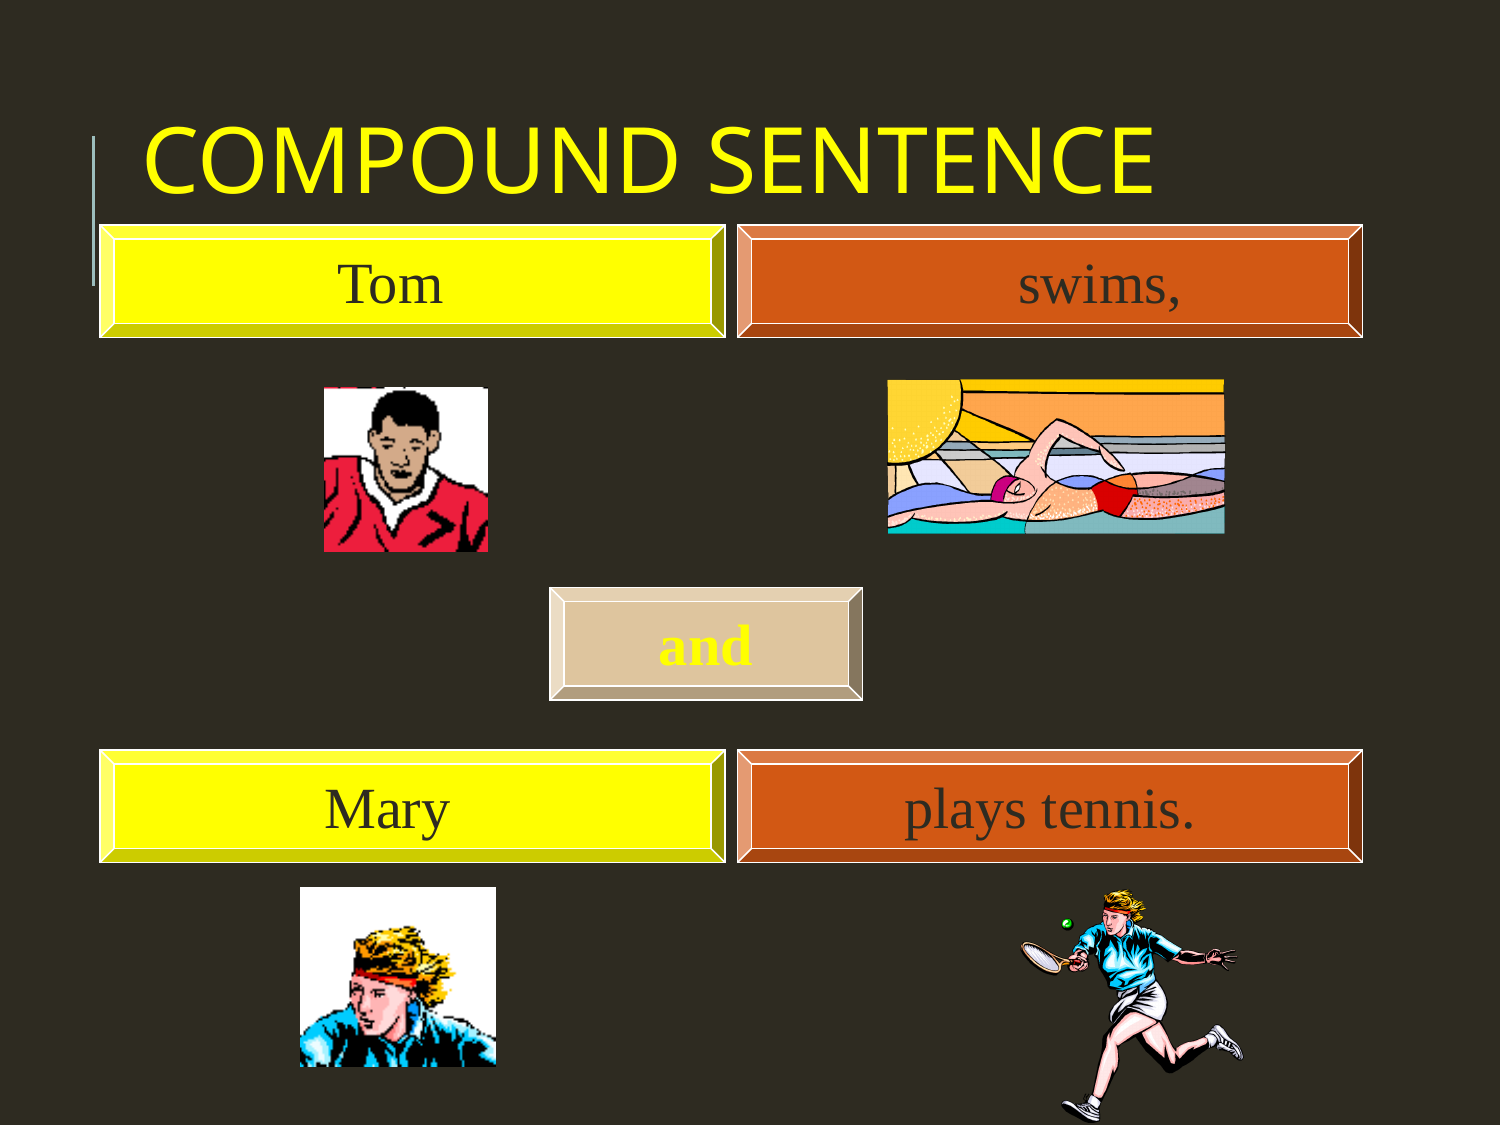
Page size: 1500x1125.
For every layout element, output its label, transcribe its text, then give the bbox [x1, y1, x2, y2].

text_box [99, 224, 725, 338]
text_box swims, [825, 237, 1375, 323]
picture [391, 1059, 400, 1067]
text_box Mary [112, 762, 663, 848]
text_box [549, 587, 863, 700]
picture [299, 887, 496, 1067]
text_box and [599, 600, 813, 686]
picture [299, 1049, 304, 1063]
text_box [99, 750, 725, 863]
picture [324, 387, 488, 553]
text_box [737, 750, 1363, 863]
picture [1020, 887, 1247, 1125]
text_box [737, 224, 1363, 338]
title COMPOUND SENTENCE [126, 96, 1322, 238]
picture [887, 374, 1231, 540]
text_box plays tennis. [774, 762, 1325, 848]
text_box Tom [137, 237, 688, 323]
